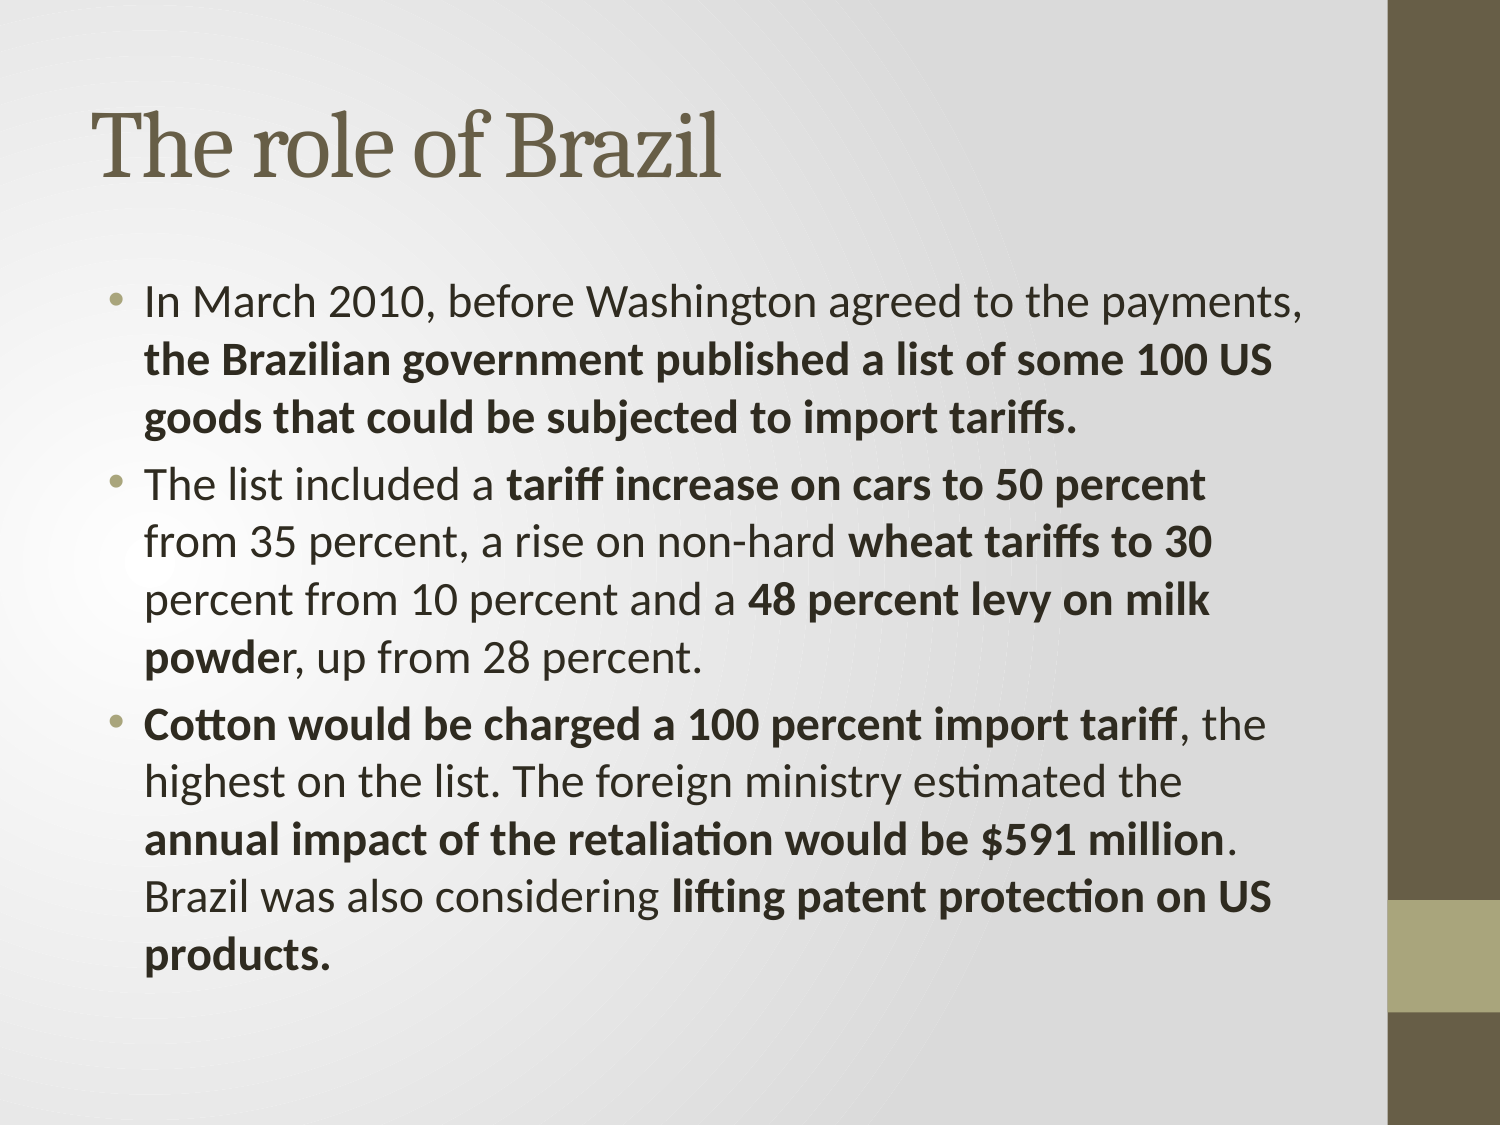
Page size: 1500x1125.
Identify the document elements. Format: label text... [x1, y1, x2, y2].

list In March 2010, before Washington agreed to the payments, the Brazilian government published a list of some 100 US goods that could be subjected to import tariffs. The list included a tariff increase on cars to 50 percent from 35 percent, a rise on non-hard wheat tariffs to 30 percent from 10 percent and a 48 percent levy on milk powder, up from 28 percent. Cotton would be charged a 100 percent import tariff, the highest on the list. The foreign ministry estimated the annual impact of the retaliation would be $591 million. Brazil was also considering lifting patent protection on US products. [75, 262, 1325, 1050]
title The role of Brazil [75, 45, 1325, 233]
